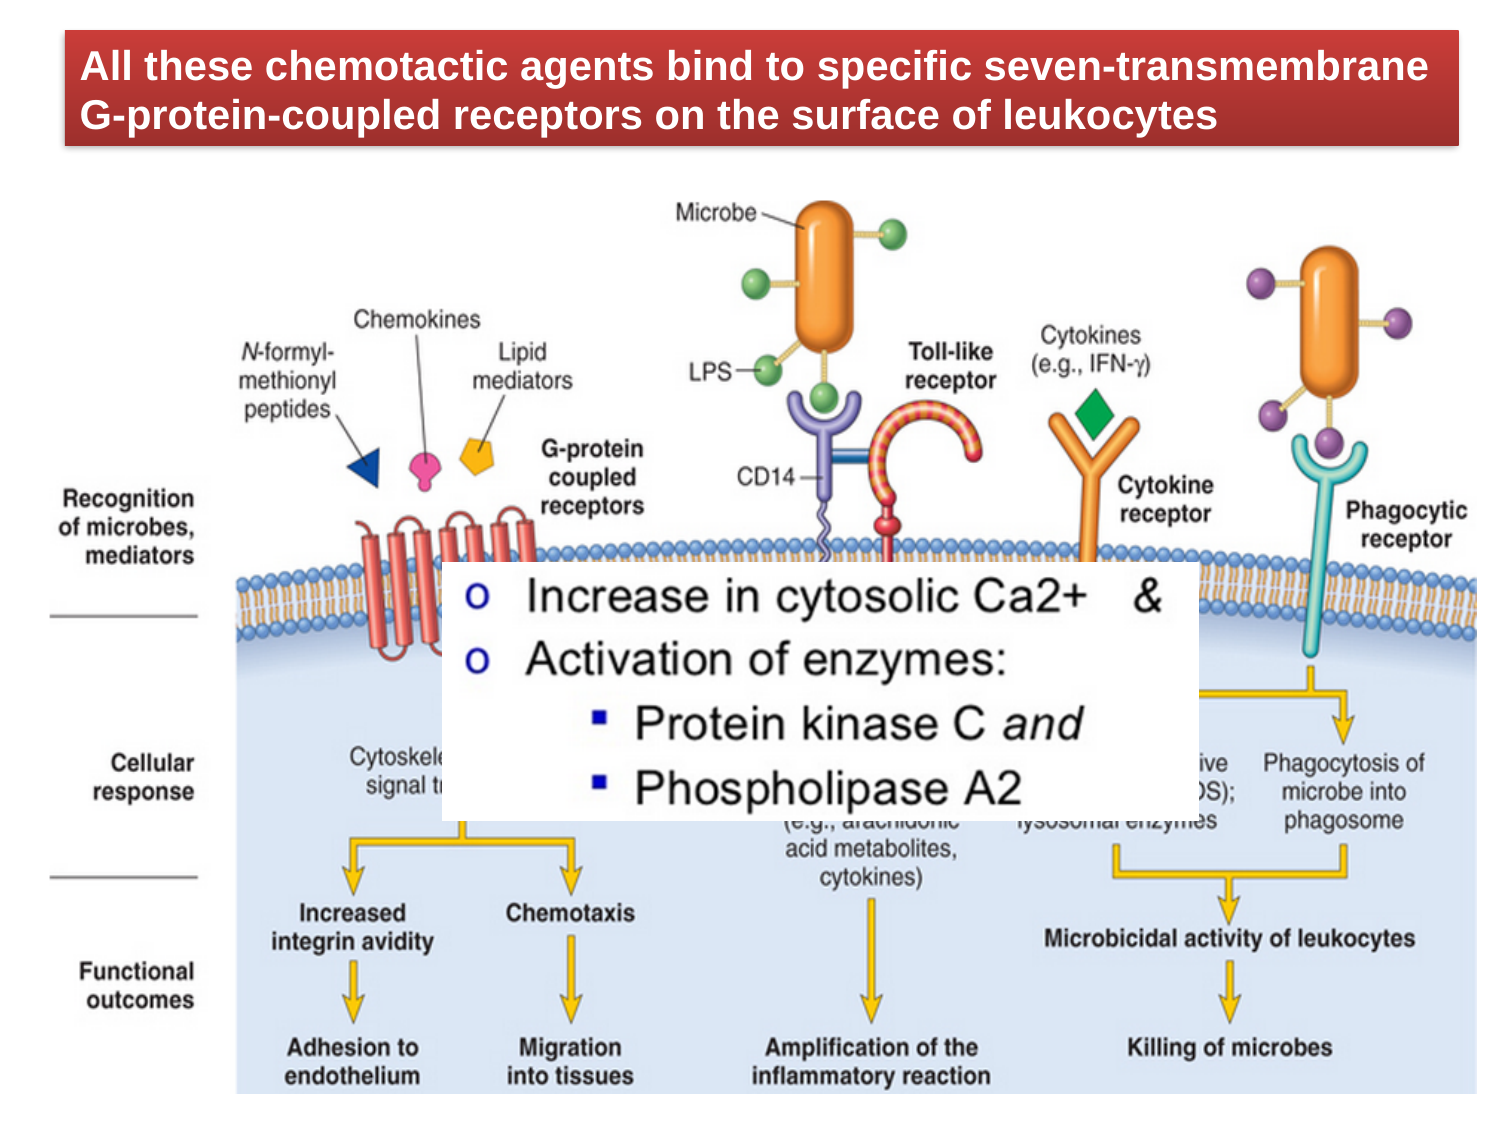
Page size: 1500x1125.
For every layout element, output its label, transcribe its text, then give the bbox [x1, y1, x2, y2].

picture [40, 195, 1477, 1095]
text_box All these chemotactic agents bind to specific seven-transmembrane G-protein-coupled receptors on the surface of leukocytes [64, 30, 1459, 146]
